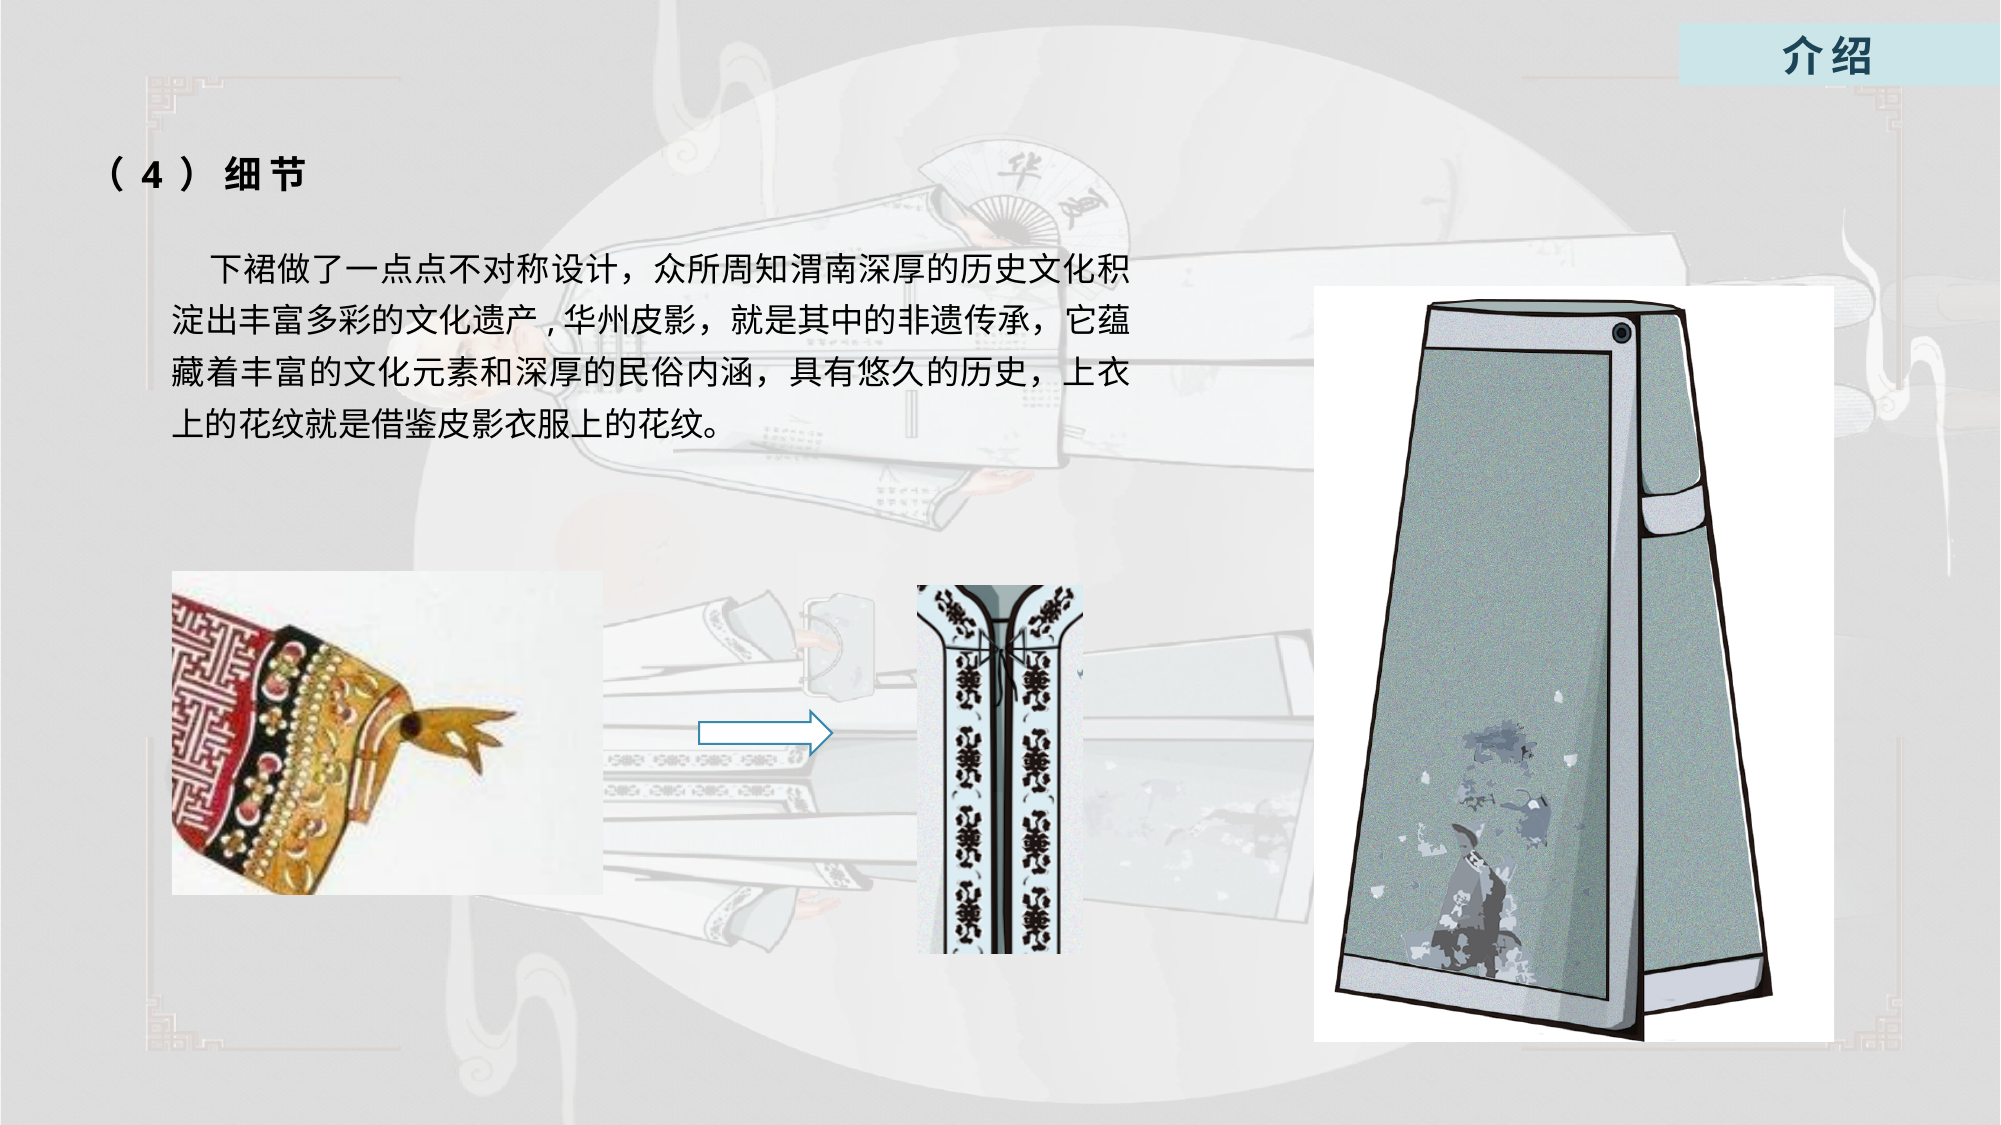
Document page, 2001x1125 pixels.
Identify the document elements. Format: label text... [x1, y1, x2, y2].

title （4）细节 [0, 77, 437, 268]
picture [171, 0, 1835, 1125]
text_box [1679, 23, 2000, 86]
text_box 介绍 [1719, 28, 2000, 81]
text_box 下裙做了一点点不对称设计，众所周知渭南深厚的历史文化积淀出丰富多彩的文化遗产,华州皮影，就是其中的非遗传承，它蕴藏着丰富的文化元素和深厚的民俗内涵，具有悠久的历史，上衣上的花纹就是借鉴皮影衣服上的花纹。 [171, 268, 437, 444]
